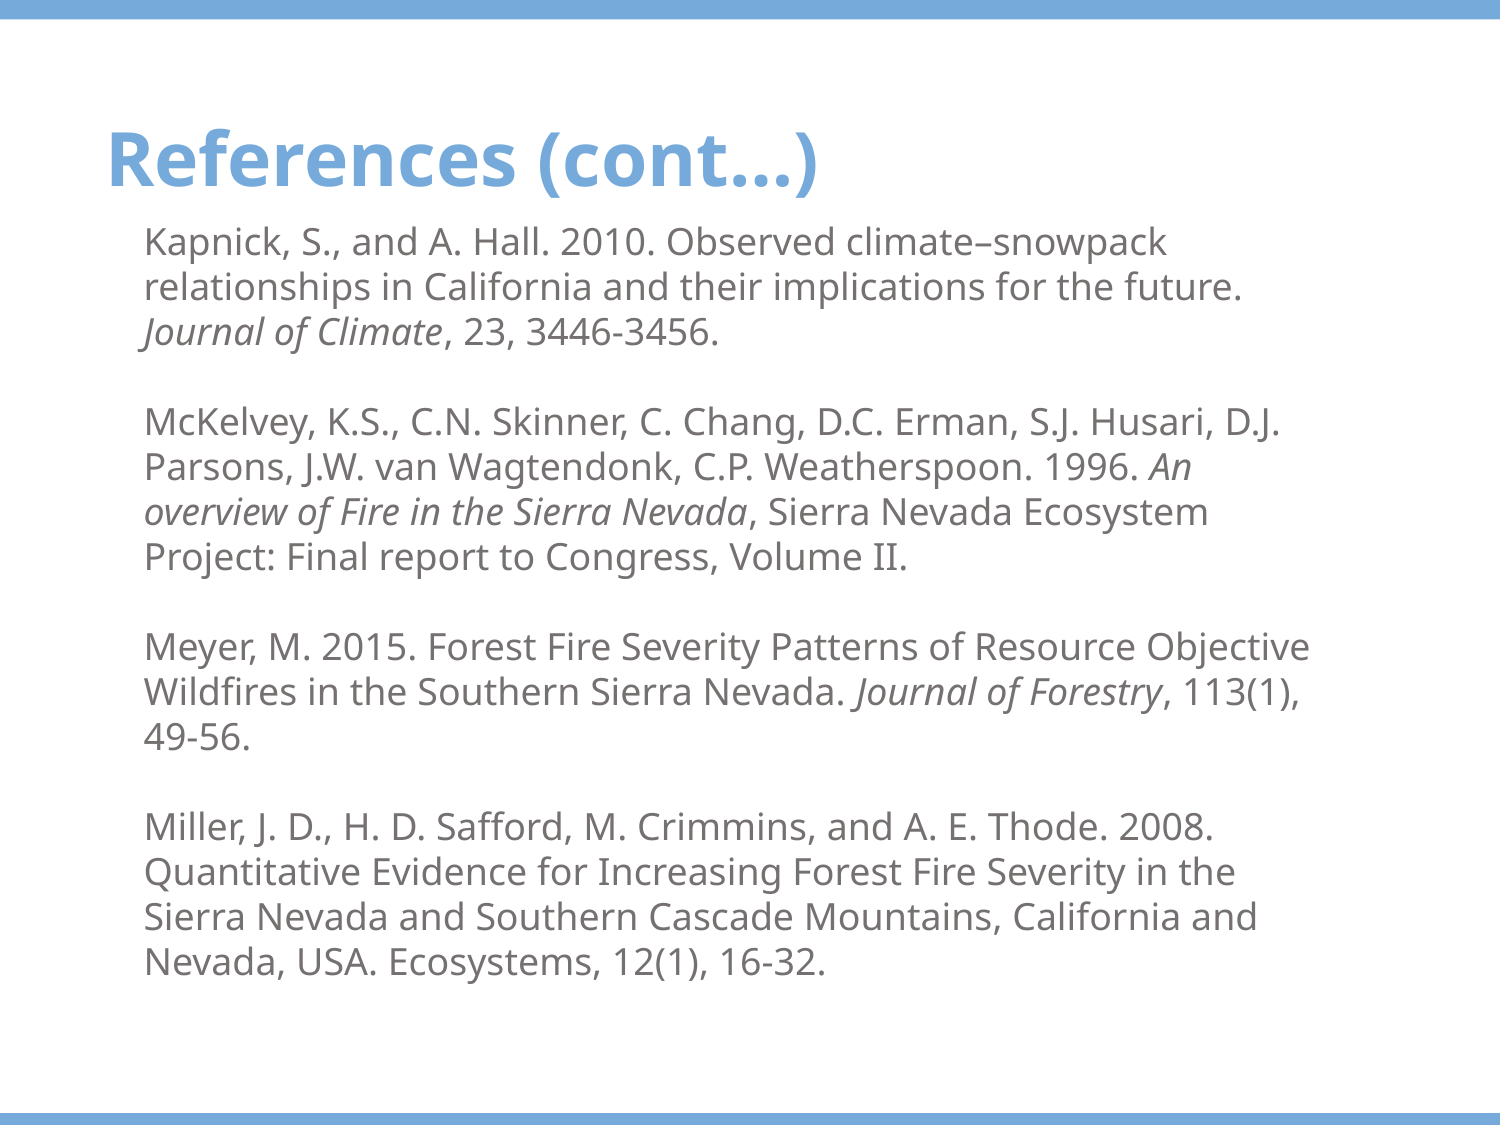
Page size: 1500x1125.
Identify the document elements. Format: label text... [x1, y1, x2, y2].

text_box Kapnick, S., and A. Hall. 2010. Observed climate–snowpack relationships in California and their implications for the future. Journal of Climate, 23, 3446-3456. McKelvey, K.S., C.N. Skinner, C. Chang, D.C. Erman, S.J. Husari, D.J. Parsons, J.W. van Wagtendonk, C.P. Weatherspoon. 1996. An overview of Fire in the Sierra Nevada, Sierra Nevada Ecosystem Project: Final report to Congress, Volume II. Meyer, M. 2015. Forest Fire Severity Patterns of Resource Objective Wildfires in the Southern Sierra Nevada. Journal of Forestry, 113(1), 49-56. Miller, J. D., H. D. Safford, M. Crimmins, and A. E. Thode. 2008. Quantitative Evidence for Increasing Forest Fire Severity in the Sierra Nevada and Southern Cascade Mountains, California and Nevada, USA. Ecosystems, 12(1), 16-32. [128, 210, 1343, 991]
list References (cont…) [90, 104, 858, 211]
